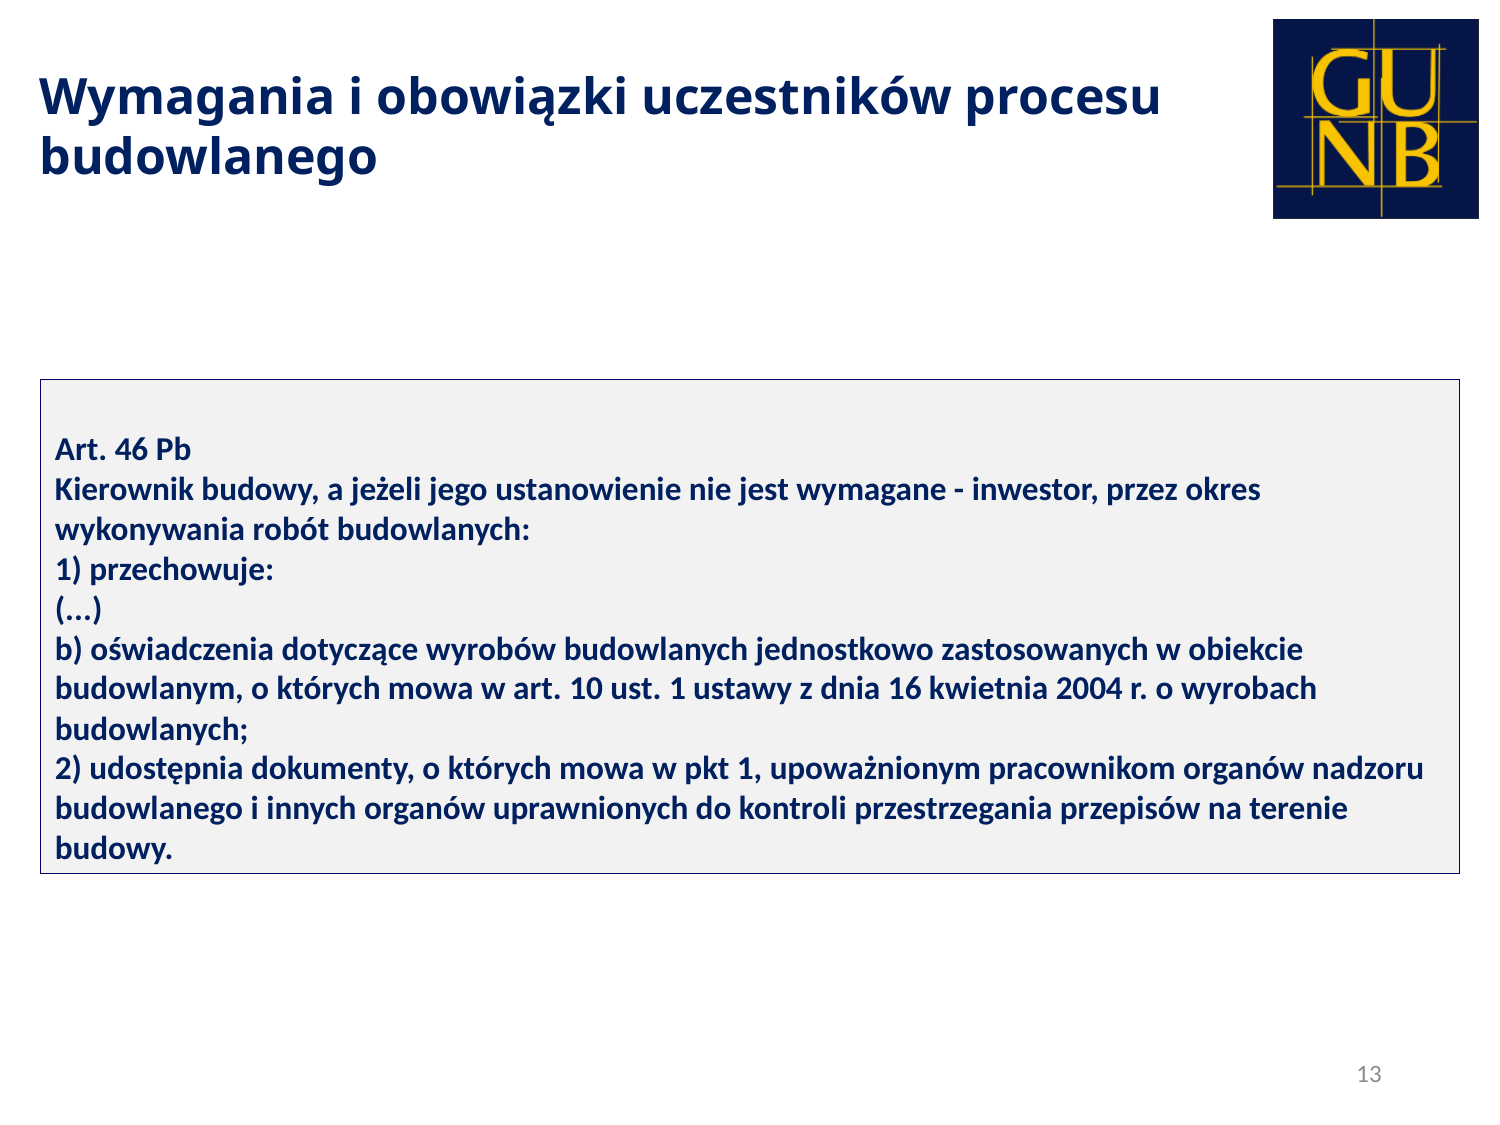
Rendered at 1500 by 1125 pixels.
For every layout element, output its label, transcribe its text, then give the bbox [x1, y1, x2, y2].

text_box Wymagania i obowiązki uczestników procesu budowlanego [24, 57, 1228, 193]
text_box Art. 46 Pb Kierownik budowy, a jeżeli jego ustanowienie nie jest wymagane - inwestor, przez okres wykonywania robót budowlanych: 1) przechowuje: (...) b) oświadczenia dotyczące wyrobów budowlanych jednostkowo zastosowanych w obiekcie budowlanym, o których mowa w art. 10 ust. 1 ustawy z dnia 16 kwietnia 2004 r. o wyrobach budowlanych; 2) udostępnia dokumenty, o których mowa w pkt 1, upoważnionym pracownikom organów nadzoru budowlanego i innych organów uprawnionych do kontroli przestrzegania przepisów na terenie budowy. [40, 379, 1460, 874]
slide_number 13 [1059, 1042, 1397, 1103]
picture [1272, 18, 1479, 219]
